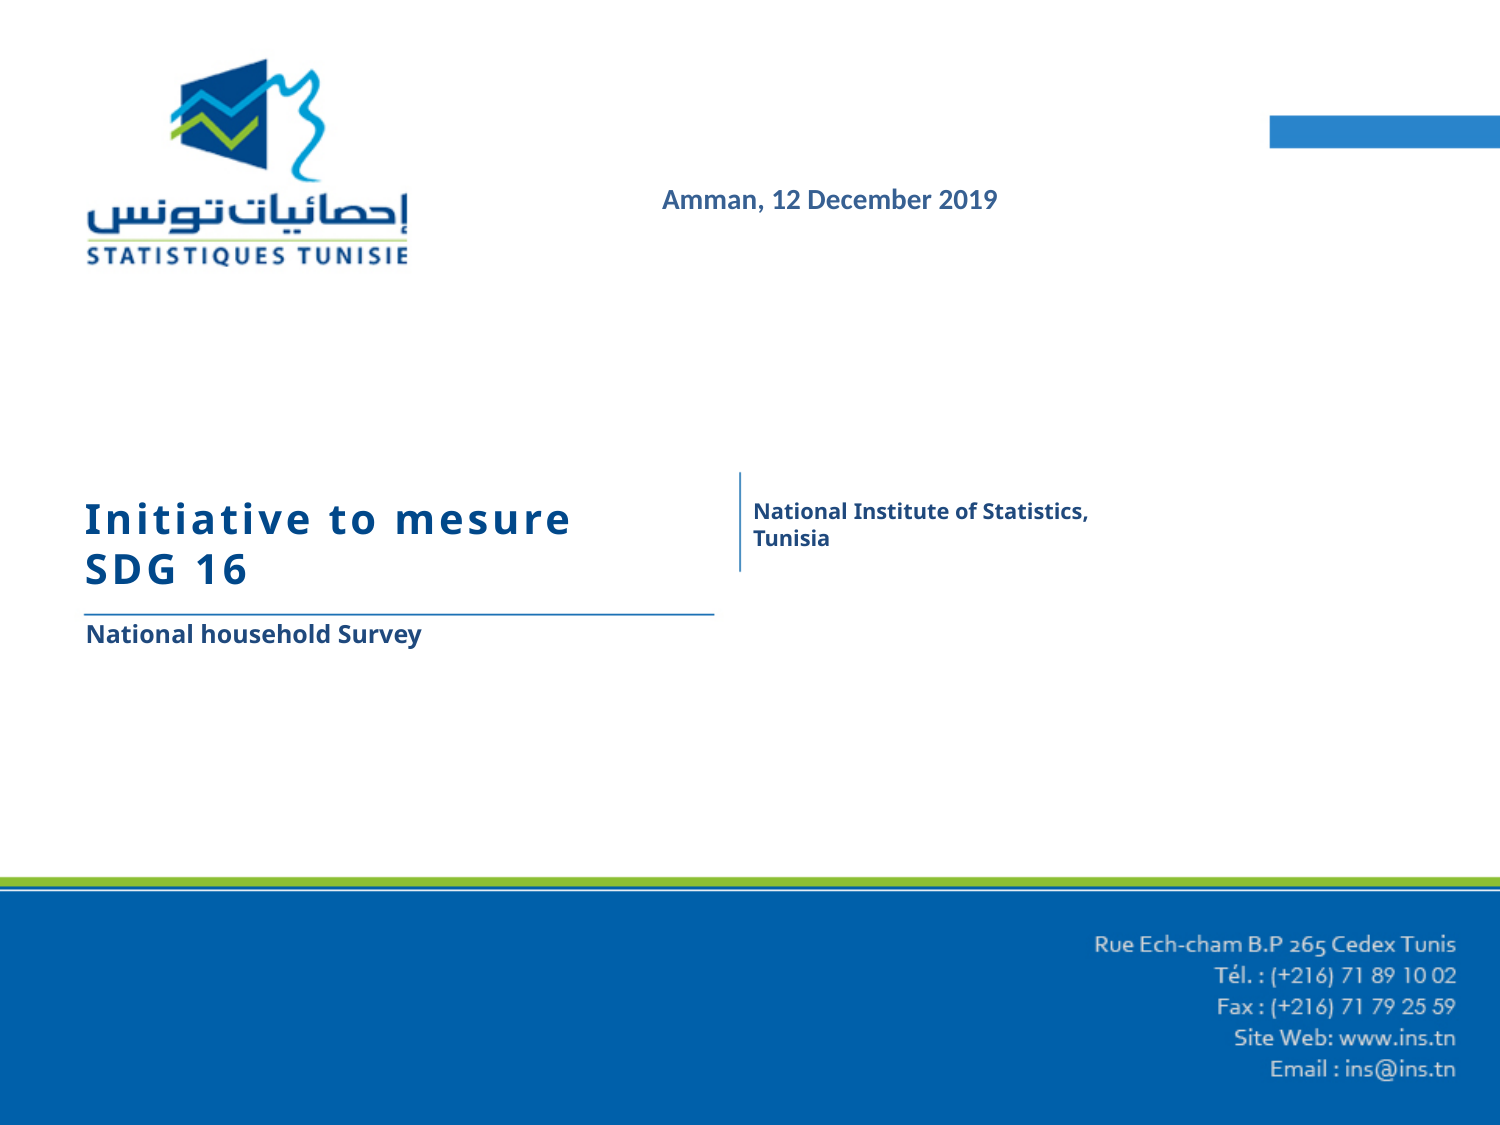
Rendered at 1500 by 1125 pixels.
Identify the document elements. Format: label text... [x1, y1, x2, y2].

text_box Amman, 12 December 2019 [513, 172, 1147, 223]
text_box Initiative to mesure SDG 16 [70, 485, 739, 600]
text_box National Institute of Statistics, Tunisia [738, 490, 1184, 558]
text_box National household Survey [70, 610, 915, 656]
picture [0, 0, 1500, 1125]
